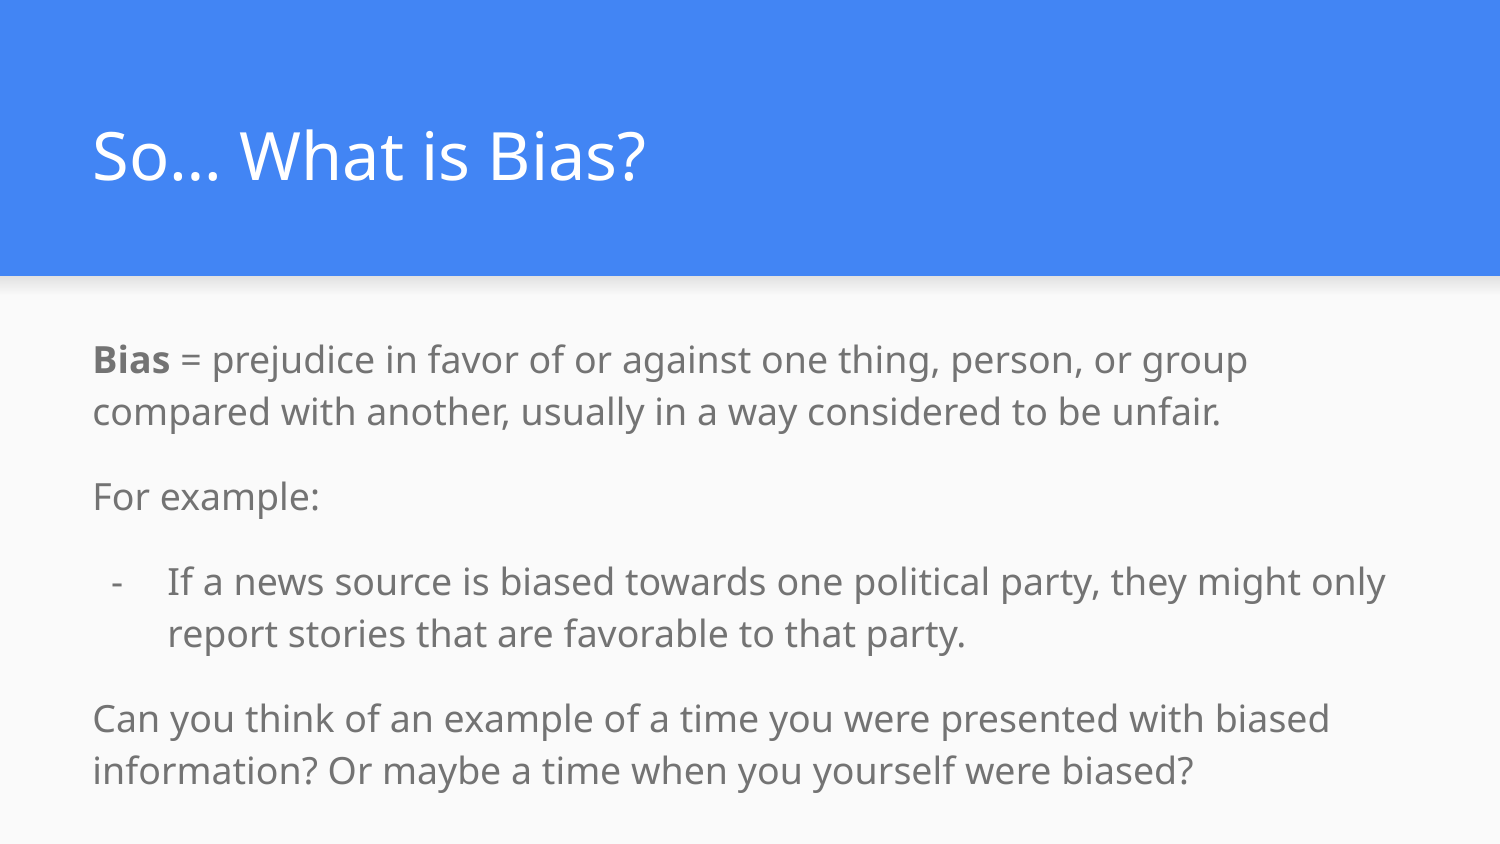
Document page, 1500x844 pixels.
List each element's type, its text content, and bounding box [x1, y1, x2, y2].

list Bias = prejudice in favor of or against one thing, person, or group compared with another, usually in a way considered to be unfair. For example: If a news source is biased towards one political party, they might only report stories that are favorable to that party. Can you think of an example of a time you were presented with biased information? Or maybe a time when you yourself were biased? [77, 314, 1427, 816]
title So… What is Bias? [77, 82, 1427, 209]
